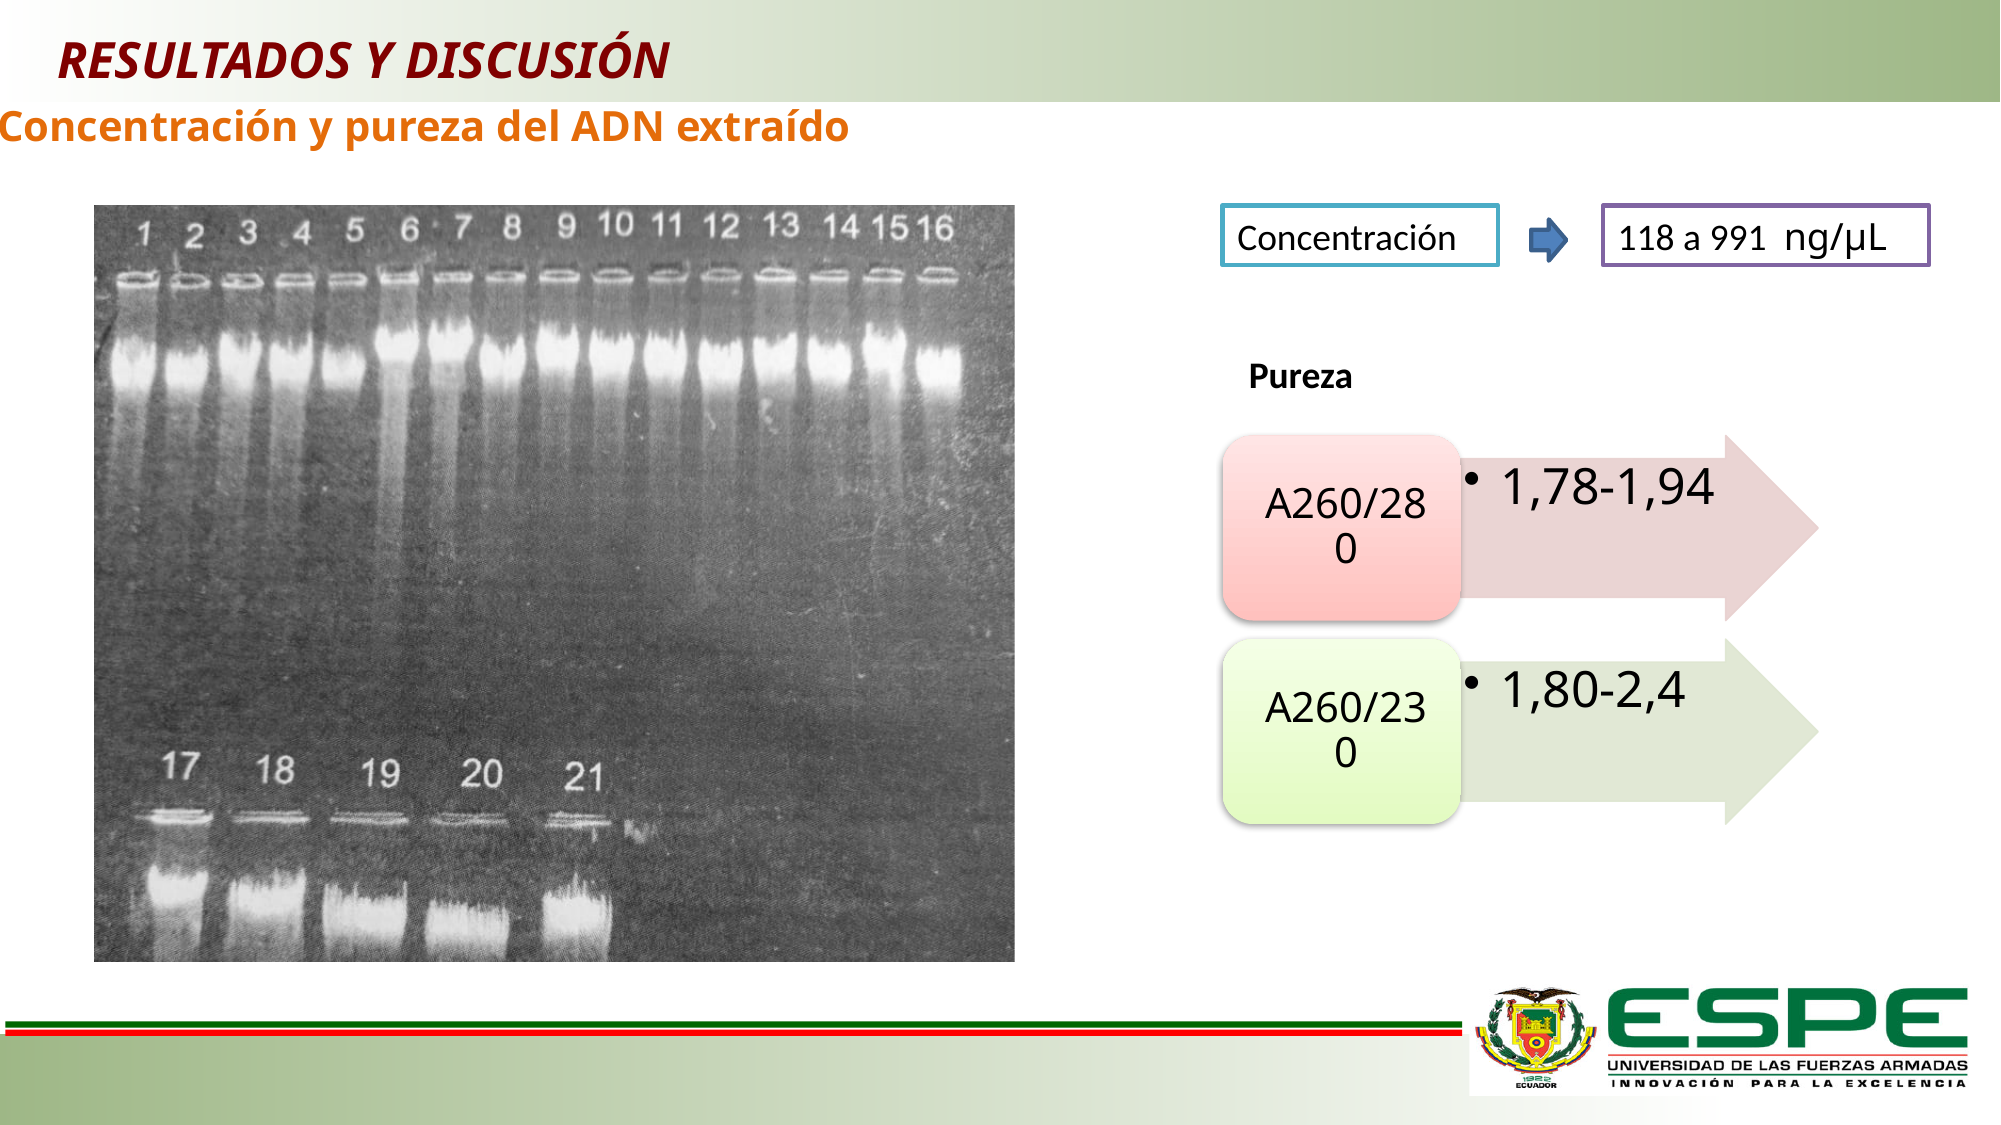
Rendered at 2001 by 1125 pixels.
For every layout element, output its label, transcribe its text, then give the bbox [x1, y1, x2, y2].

text_box 118 a 991 ng/μL [1601, 203, 1931, 267]
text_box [1222, 435, 1819, 825]
text_box Pureza [1233, 343, 1369, 404]
picture [93, 205, 1015, 963]
text_box Concentración [1220, 203, 1500, 267]
text_box Concentración y pureza del ADN extraído [0, 92, 877, 157]
text_box RESULTADOS Y DISCUSIÓN [42, 21, 686, 92]
text_box [1529, 217, 1568, 263]
picture [1469, 976, 1977, 1096]
